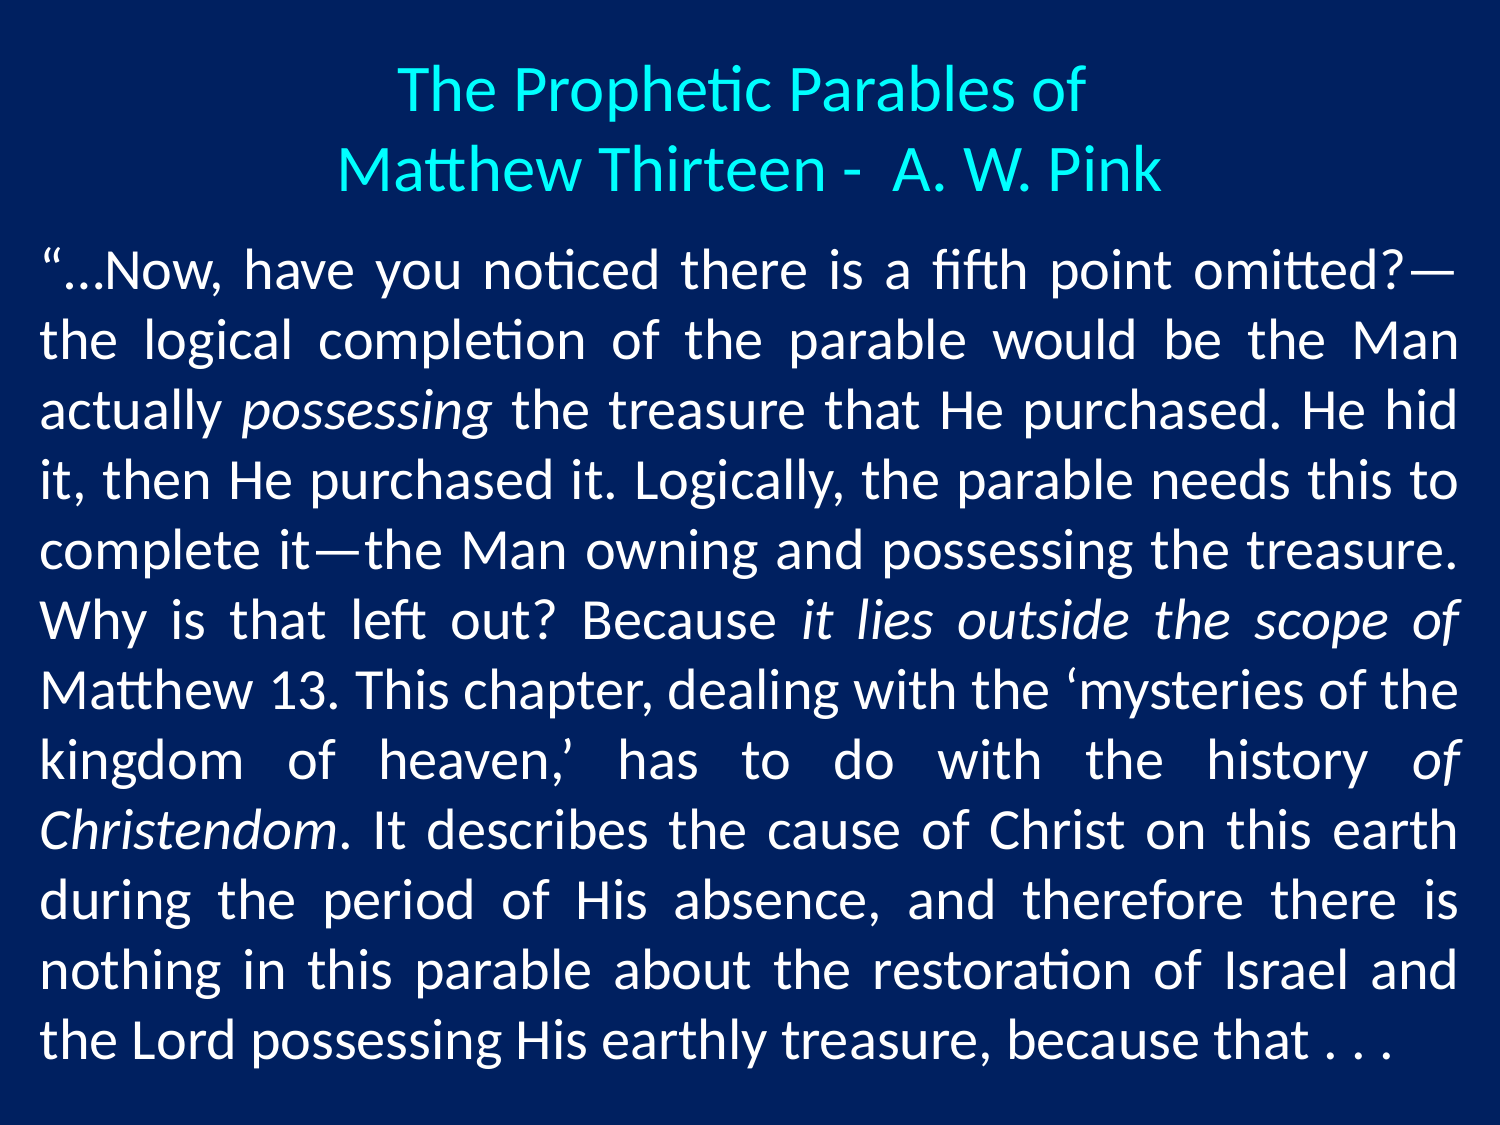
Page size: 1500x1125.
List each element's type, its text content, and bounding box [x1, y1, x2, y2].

text_box The Prophetic Parables of Matthew Thirteen - A. W. Pink [96, 37, 1404, 213]
text_box “…Now, have you noticed there is a fifth point omitted?—the logical completion of the parable would be the Man actually possessing the treasure that He purchased. He hid it, then He purchased it. Logically, the parable needs this to complete it—the Man owning and possessing the treasure. Why is that left out? Because it lies outside the scope of Matthew 13. This chapter, dealing with the ‘mysteries of the kingdom of heaven,’ has to do with the history of Christendom. It describes the cause of Christ on this earth during the period of His absence, and therefore there is nothing in this parable about the restoration of Israel and the Lord possessing His earthly treasure, because that . . . [24, 224, 1475, 1079]
